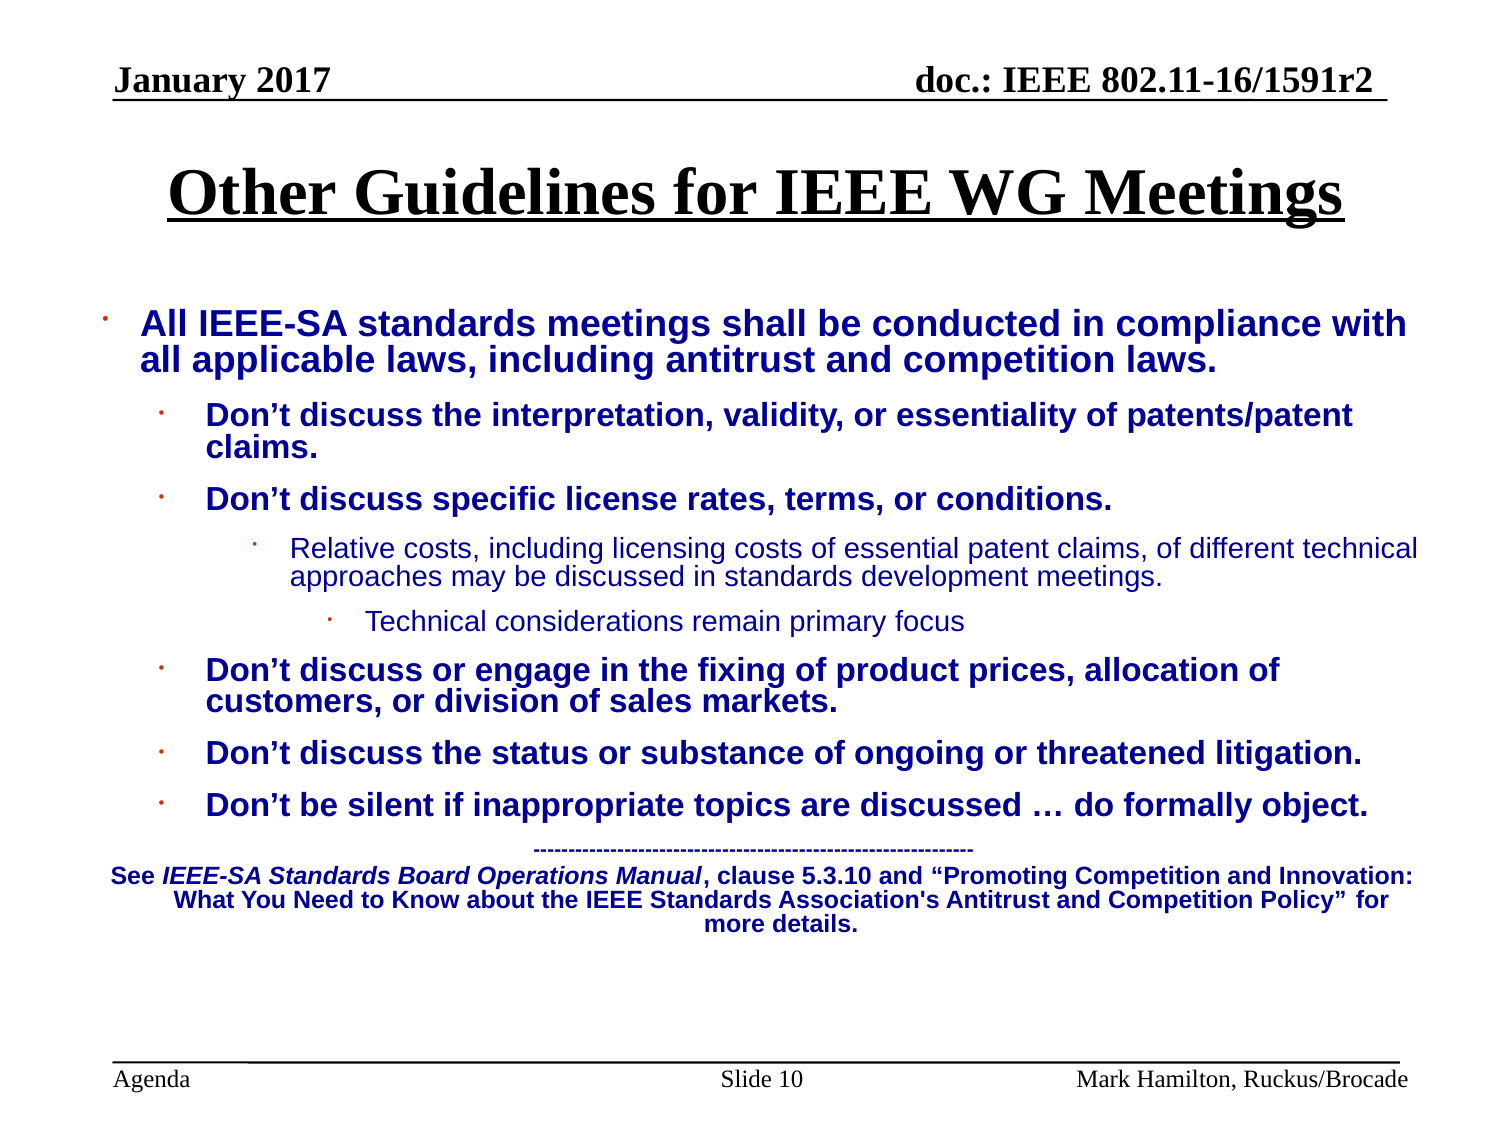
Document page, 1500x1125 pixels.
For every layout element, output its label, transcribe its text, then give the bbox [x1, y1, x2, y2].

title Other Guidelines for IEEE WG Meetings [62, 137, 1450, 238]
text_box [87, 37, 1438, 163]
text_box All IEEE-SA standards meetings shall be conducted in compliance with all applicable laws, including antitrust and competition laws. Don’t discuss the interpretation, validity, or essentiality of patents/patent claims. Don’t discuss specific license rates, terms, or conditions. Relative costs, including licensing costs of essential patent claims, of different technical approaches may be discussed in standards development meetings. Technical considerations remain primary focus Don’t discuss or engage in the fixing of product prices, allocation of customers, or division of sales markets. Don’t discuss the status or substance of ongoing or threatened litigation. Don’t be silent if inappropriate topics are discussed … do formally object. --------------------------------------------------------------- See IEEE-SA Standards Board Operations Manual, clause 5.3.10 and “Promoting Competition and Innovation: What You Need to Know about the IEEE Standards Association's Antitrust and Competition Policy” for more details. [87, 274, 1438, 1025]
